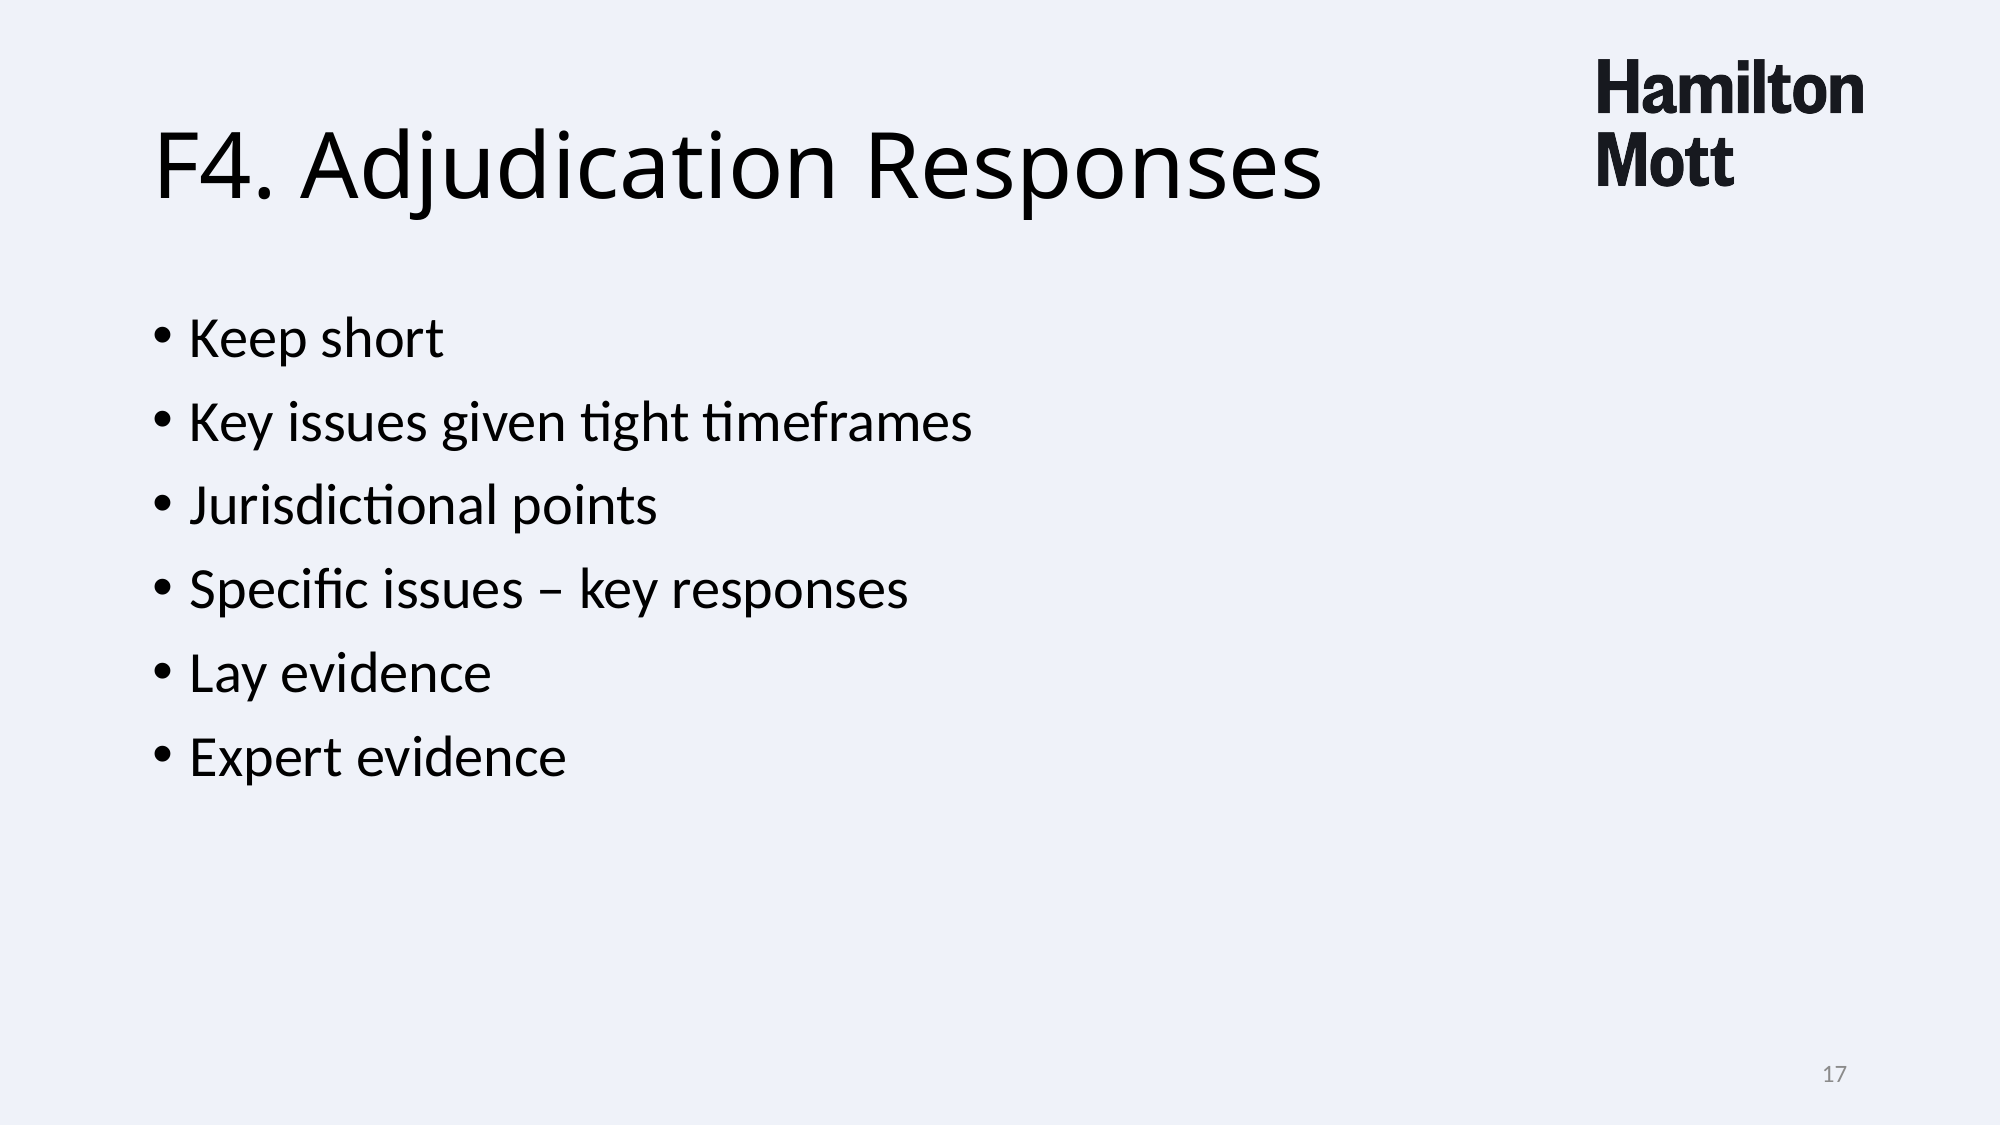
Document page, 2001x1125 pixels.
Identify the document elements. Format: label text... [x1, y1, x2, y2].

list Keep short Key issues given tight timeframes Jurisdictional points Specific issues – key responses Lay evidence Expert evidence [137, 299, 1863, 1014]
slide_number 17 [1412, 1042, 1863, 1103]
title F4. Adjudication Responses [137, 59, 1863, 278]
